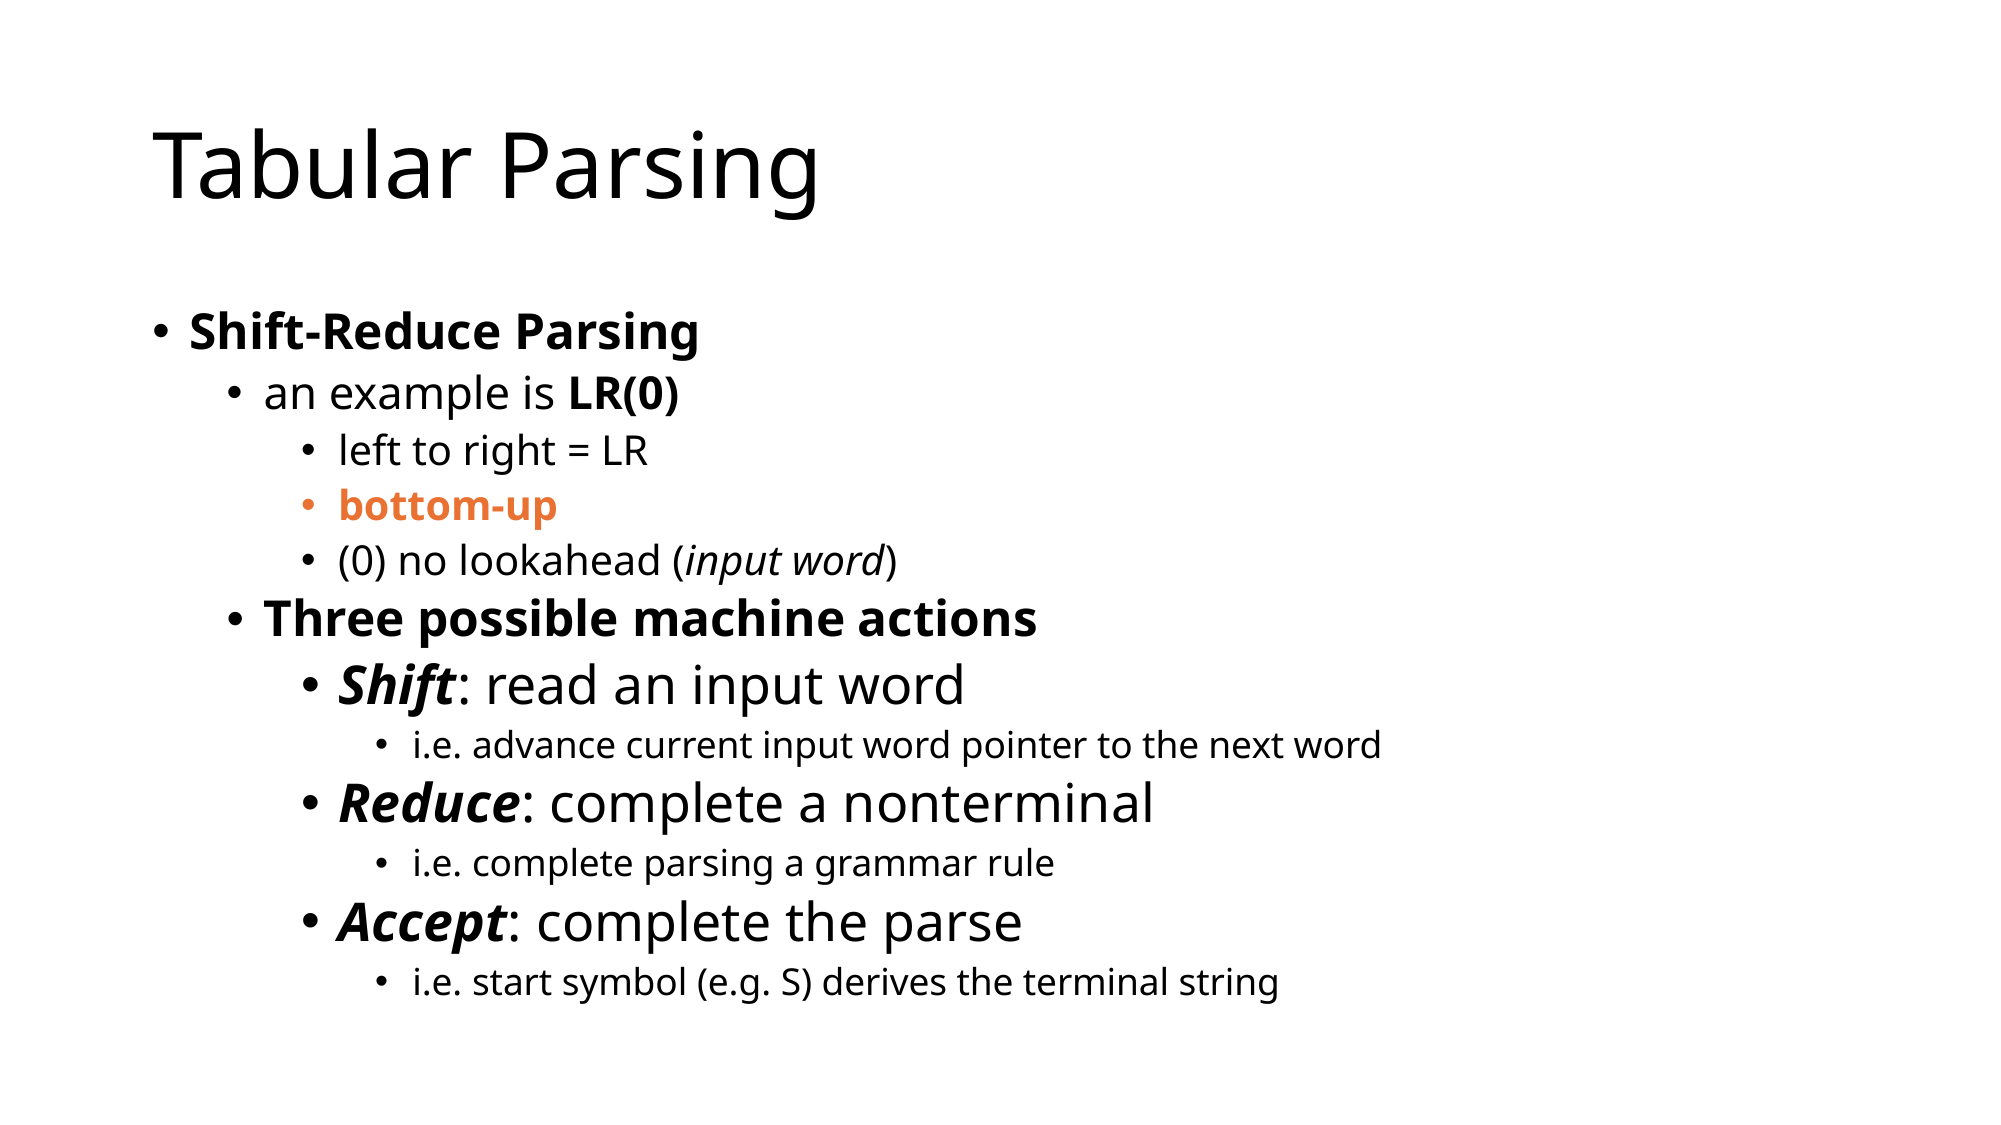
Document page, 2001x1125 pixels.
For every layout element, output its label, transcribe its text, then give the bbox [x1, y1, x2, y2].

title Tabular Parsing [137, 59, 1863, 278]
list Shift-Reduce Parsing an example is LR(0) left to right = LR bottom-up (0) no lookahead (input word) Three possible machine actions Shift: read an input word i.e. advance current input word pointer to the next word Reduce: complete a nonterminal i.e. complete parsing a grammar rule Accept: complete the parse i.e. start symbol (e.g. S) derives the terminal string [137, 299, 1863, 1014]
